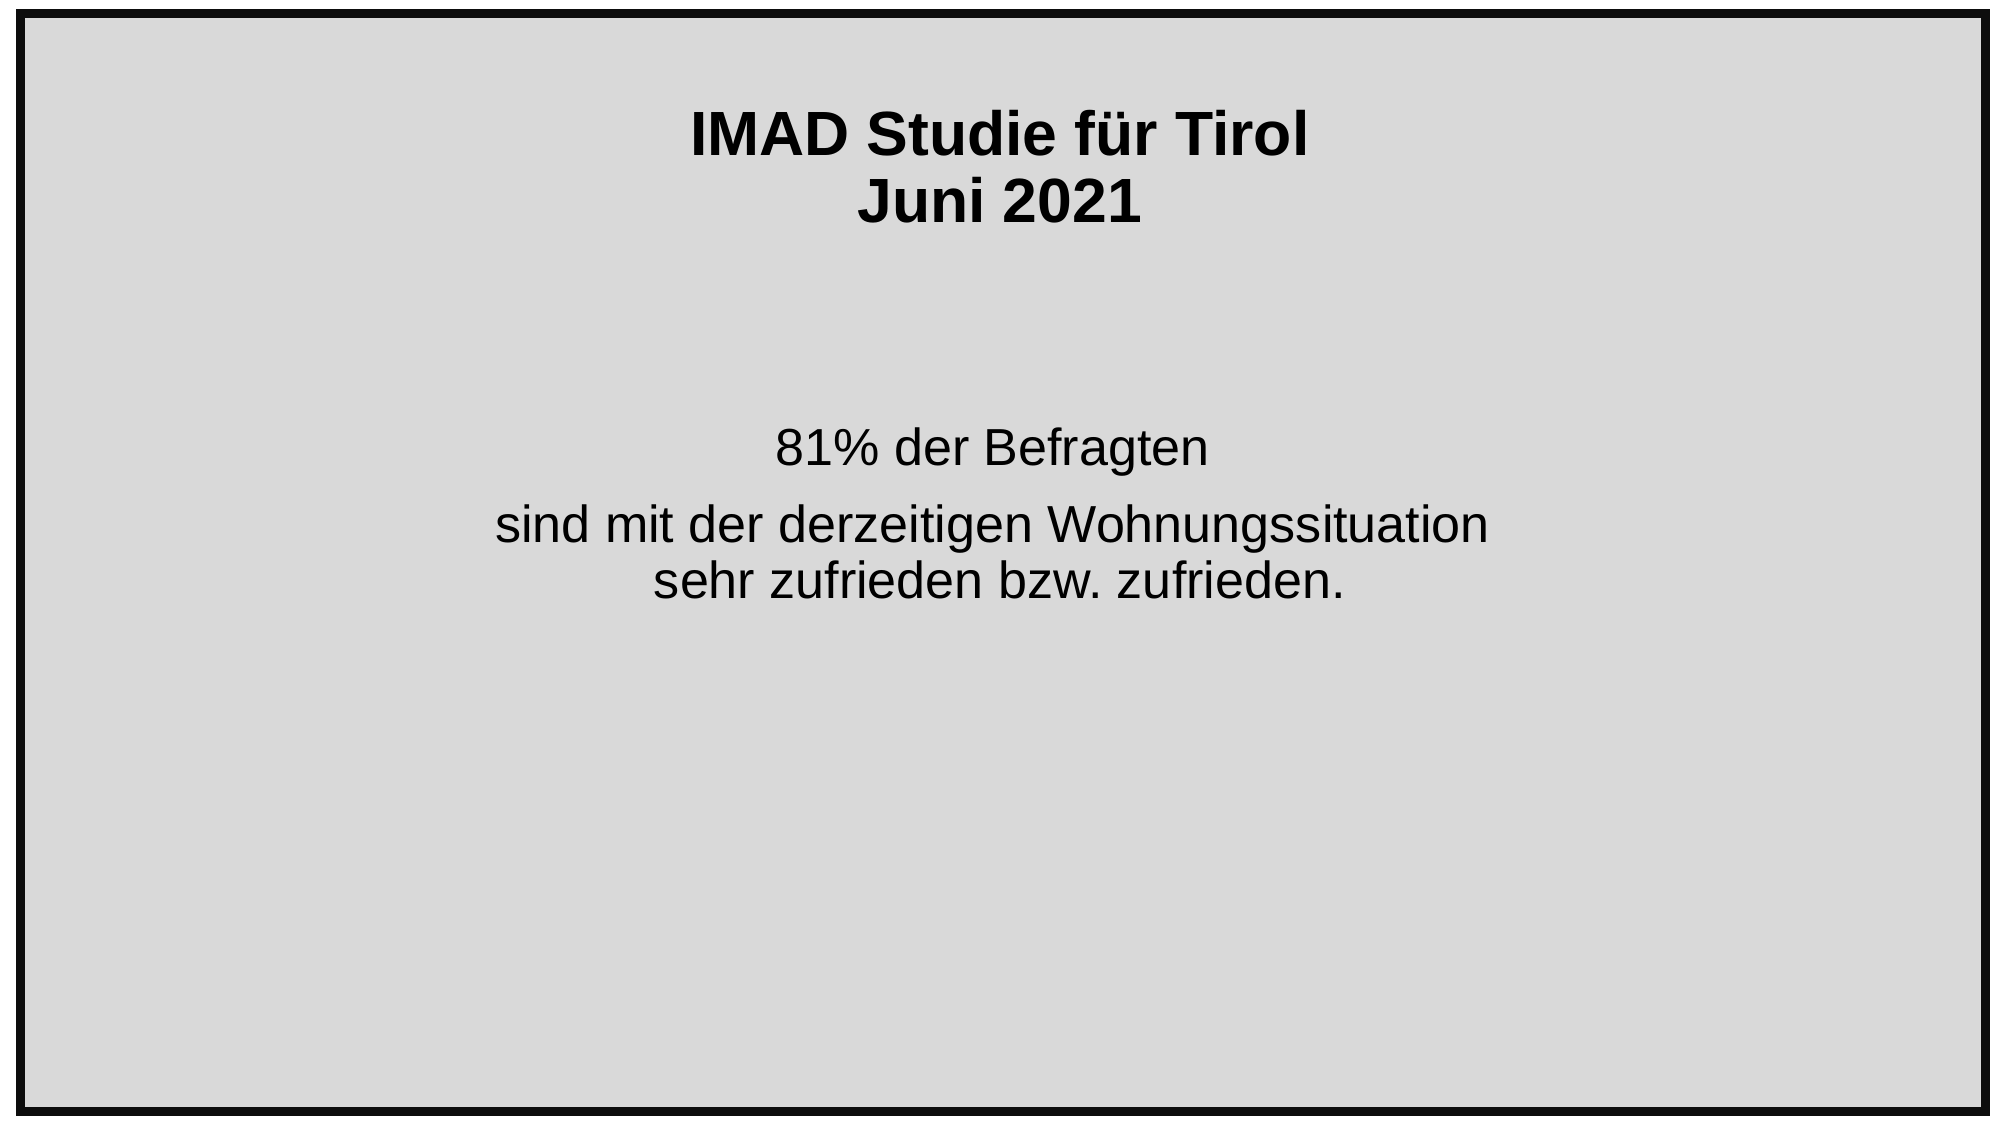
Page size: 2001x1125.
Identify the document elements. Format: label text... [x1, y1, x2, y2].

list 81% der Befragten sind mit der derzeitigen Wohnungssituation sehr zufrieden bzw. zufrieden. [137, 329, 1863, 699]
title IMAD Studie für Tirol Juni 2021 [137, 59, 1863, 278]
text_box [19, 13, 1986, 1112]
